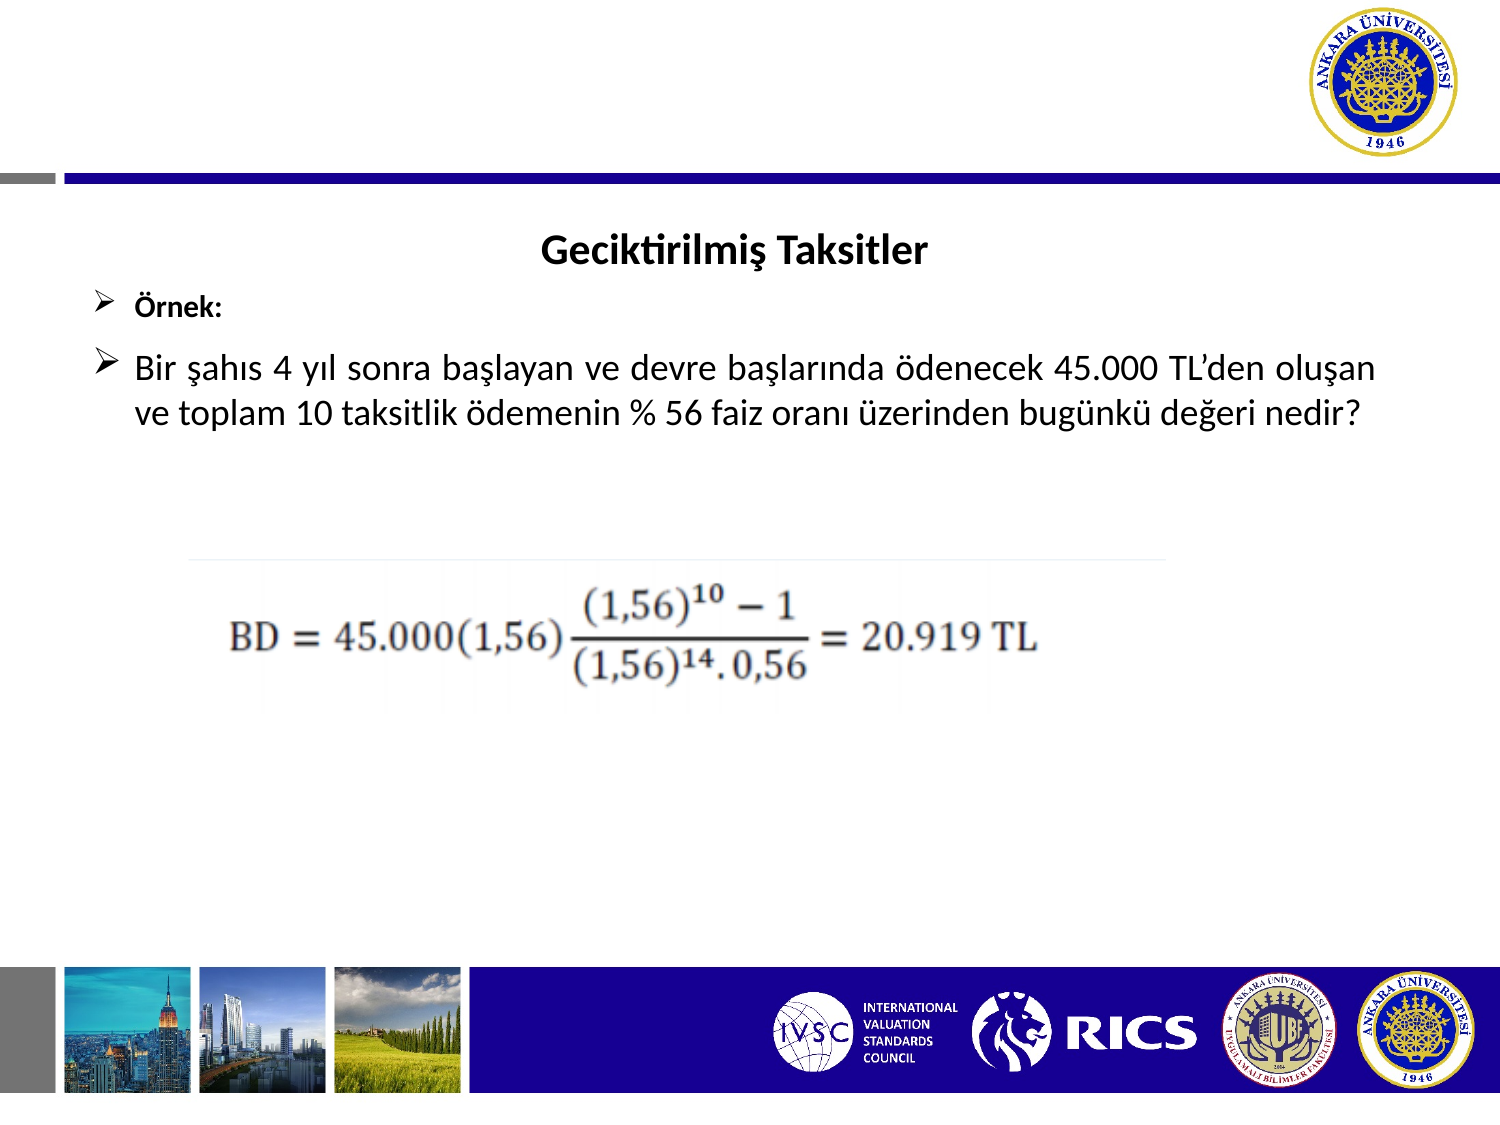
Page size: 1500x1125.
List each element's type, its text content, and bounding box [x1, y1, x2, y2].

picture [0, 0, 1500, 1125]
text_box Geciktirilmiş Taksitler [213, 213, 1257, 279]
text_box Örnek: Bir şahıs 4 yıl sonra başlayan ve devre başlarında ödenecek 45.000 TL’den oluşan ve toplam 10 taksitlik ödemenin % 56 faiz oranı üzerinden bugünkü değeri nedir? [77, 279, 1392, 441]
